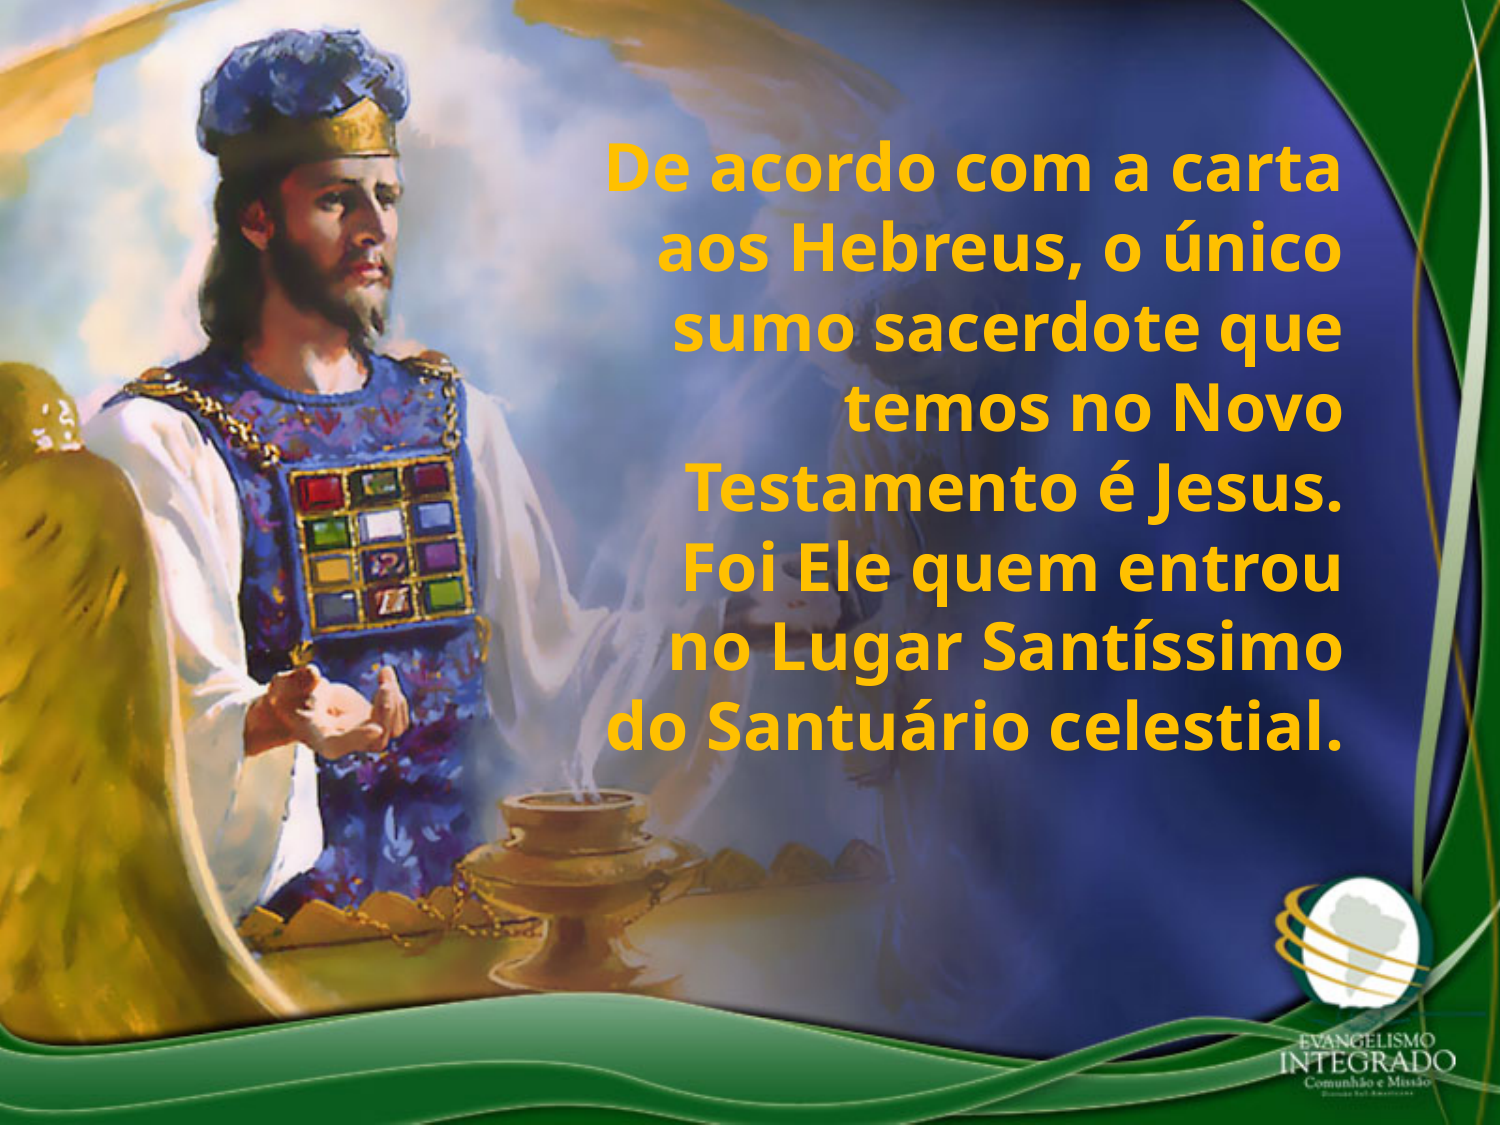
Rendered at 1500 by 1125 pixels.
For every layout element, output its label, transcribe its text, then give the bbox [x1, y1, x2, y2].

picture [0, 0, 1500, 1125]
text_box De acordo com a carta aos Hebreus, o único sumo sacerdote que temos no Novo Testamento é Jesus. Foi Ele quem entrou no Lugar Santíssimo do Santuário celestial. [585, 117, 1360, 772]
